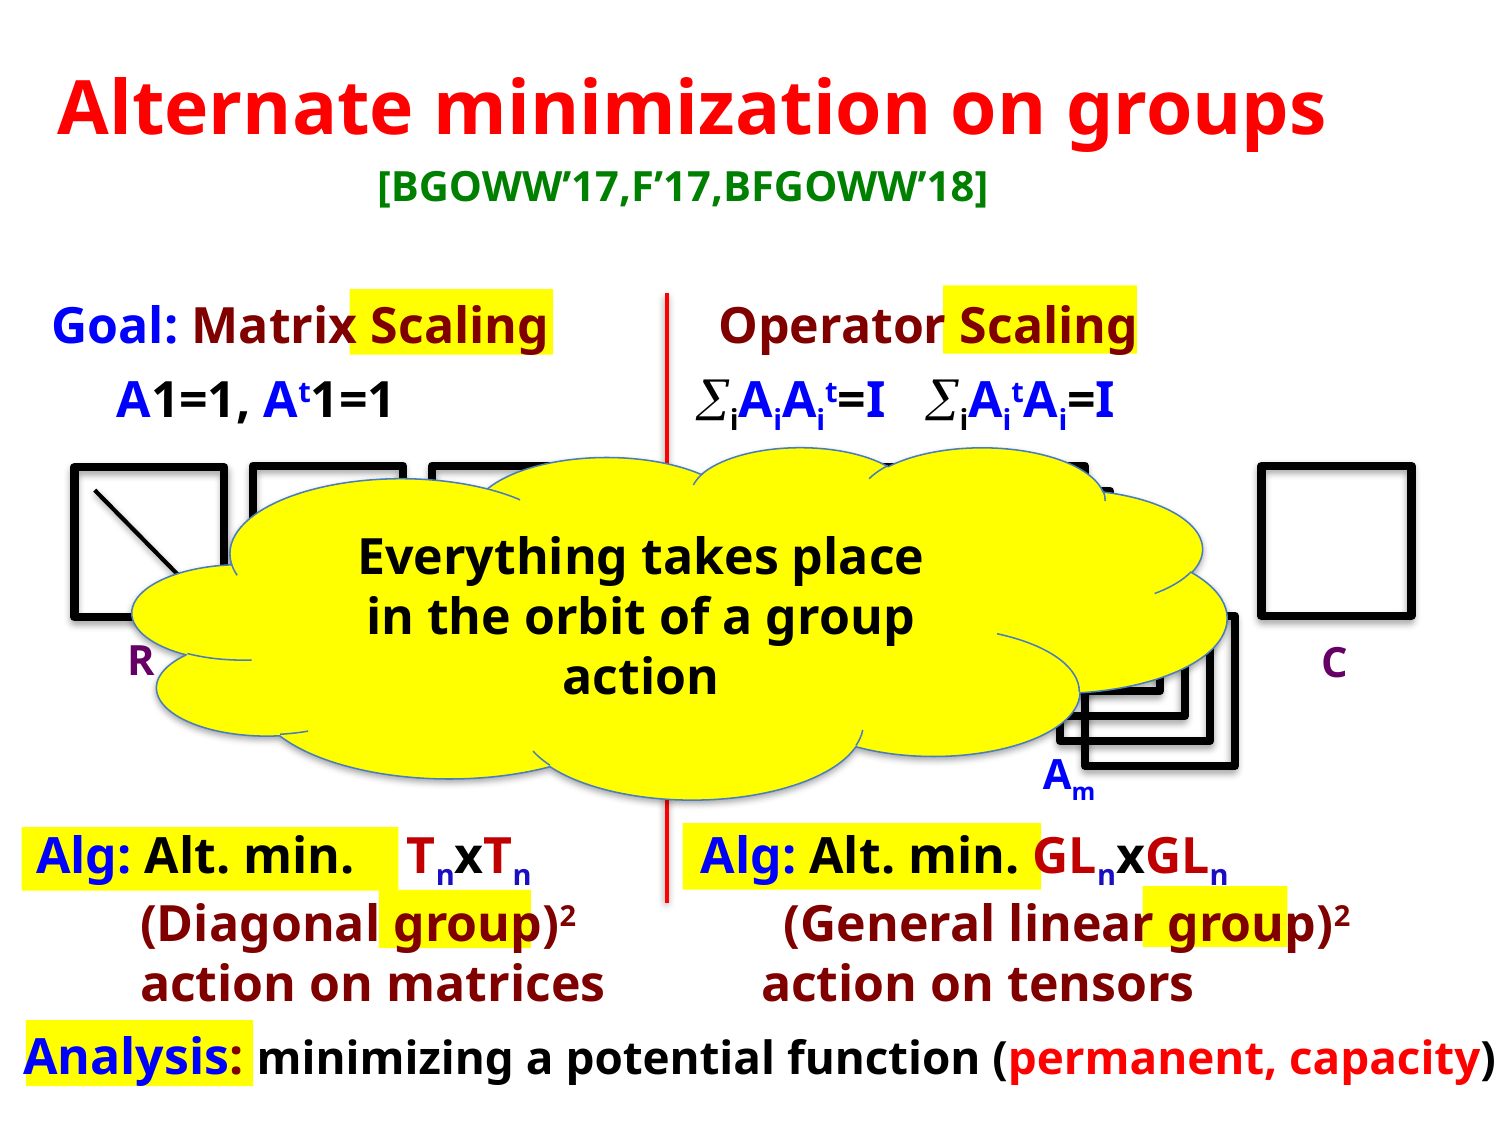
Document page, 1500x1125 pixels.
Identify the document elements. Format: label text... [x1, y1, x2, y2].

text_box Alternate minimization on groups [BGOWW’17,F’17,BFGOWW’18] [0, 0, 1376, 294]
text_box Goal: Matrix Scaling Operator Scaling A1=1, At1=1 iAiAit=I iAitAi=I [23, 294, 666, 444]
text_box Analysis: minimizing a potential function (permanent, capacity) [8, 1017, 1500, 1093]
text_box Goal: Matrix Scaling Operator Scaling A1=1, At1=1 iAiAit=I iAitAi=I [667, 294, 1297, 444]
text_box Alg: Alt. min. TnxTn Alg: Alt. min. GLnxGLn (Diagonal group)2 (General linear group)2 action on matrices action on tensors [21, 815, 1379, 1017]
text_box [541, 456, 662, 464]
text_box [74, 465, 662, 807]
text_box Everything takes place in the orbit of a group action [715, 446, 885, 464]
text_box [672, 465, 1412, 807]
text_box Everything takes place in the orbit of a group action [892, 447, 1072, 464]
